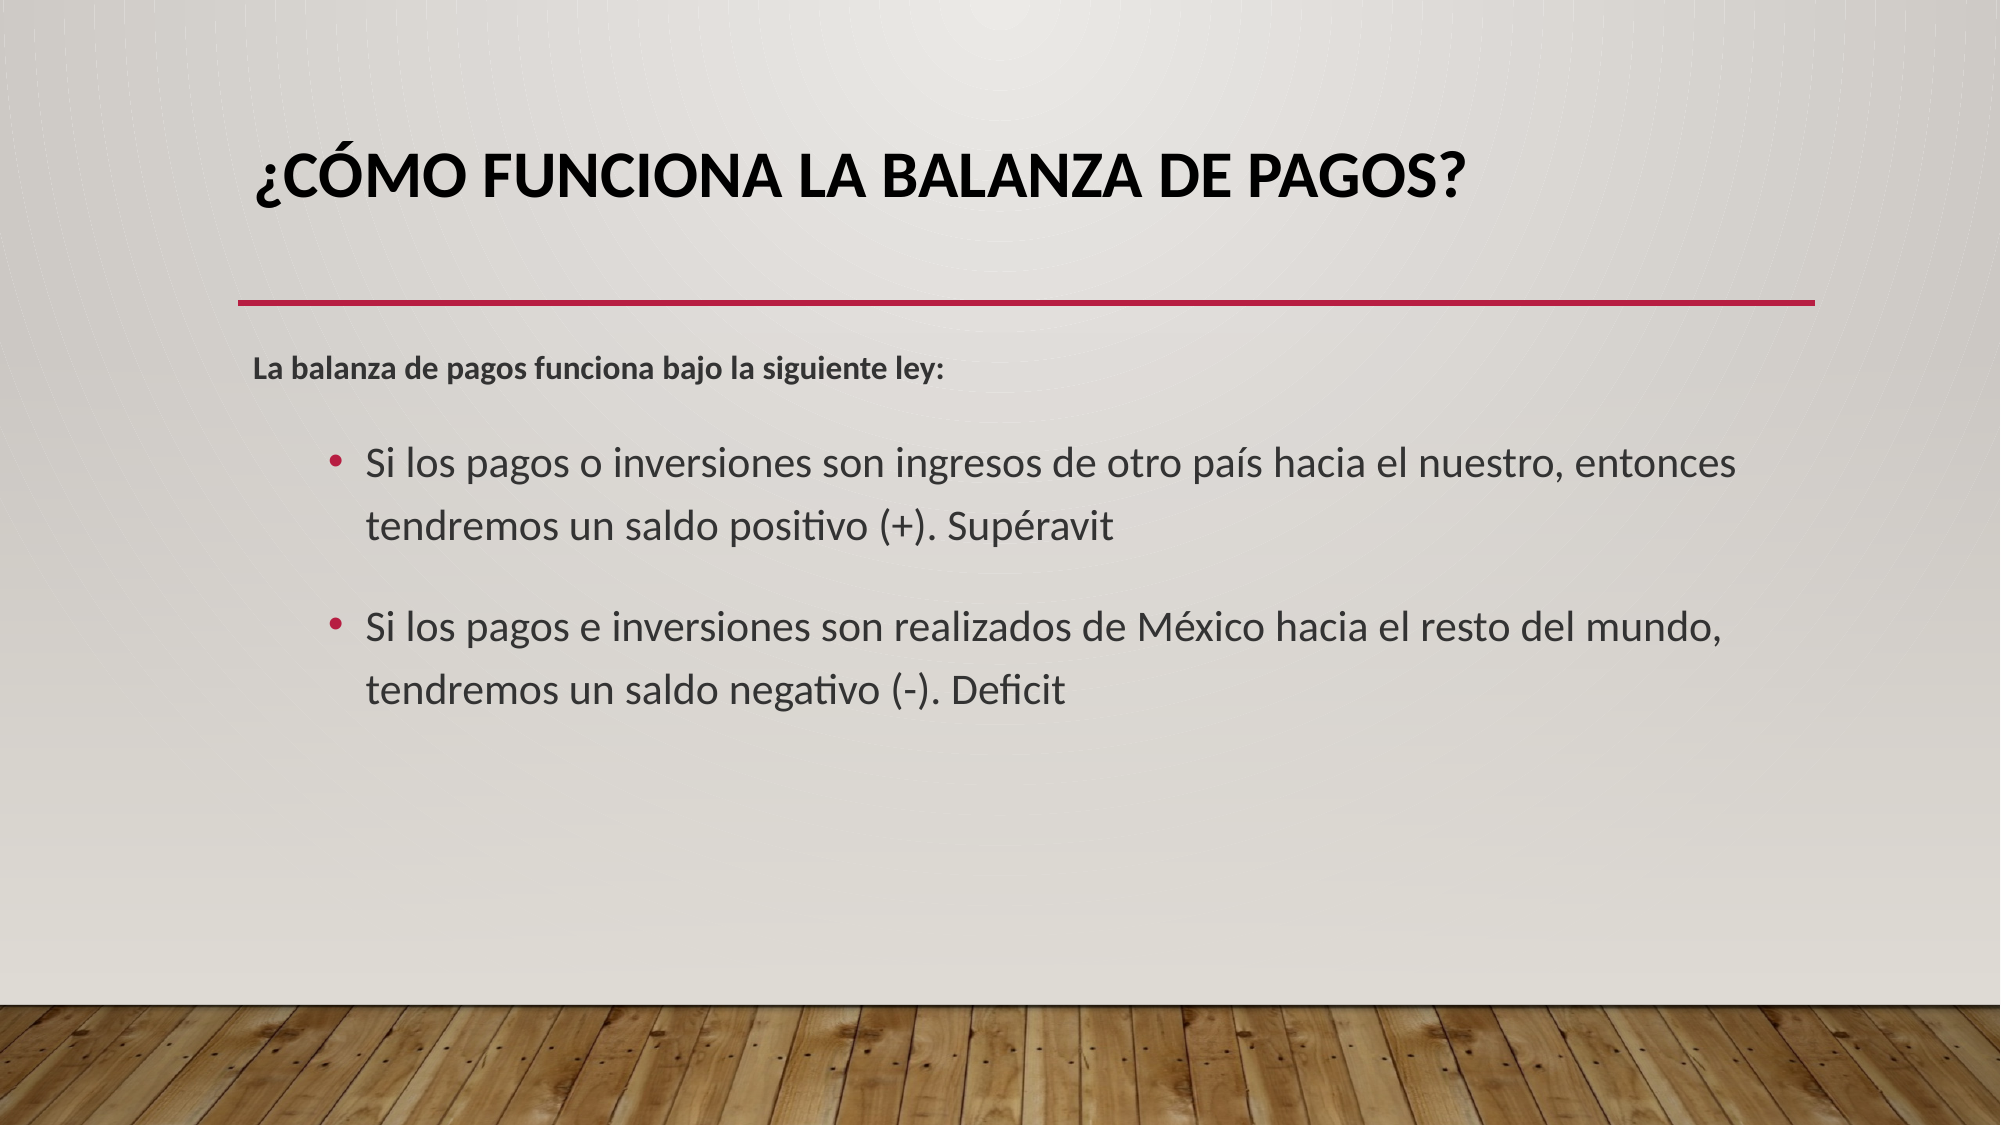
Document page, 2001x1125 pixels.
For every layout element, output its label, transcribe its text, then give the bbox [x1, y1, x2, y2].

title ¿Cómo funciona la balanza de pagos? [238, 131, 1814, 305]
picture [0, 1005, 2000, 1125]
list La balanza de pagos funciona bajo la siguiente ley: Si los pagos o inversiones son ingresos de otro país hacia el nuestro, entonces tendremos un saldo positivo (+). Supéravit Si los pagos e inversiones son realizados de México hacia el resto del mundo, tendremos un saldo negativo (-). Deficit [238, 330, 1814, 897]
